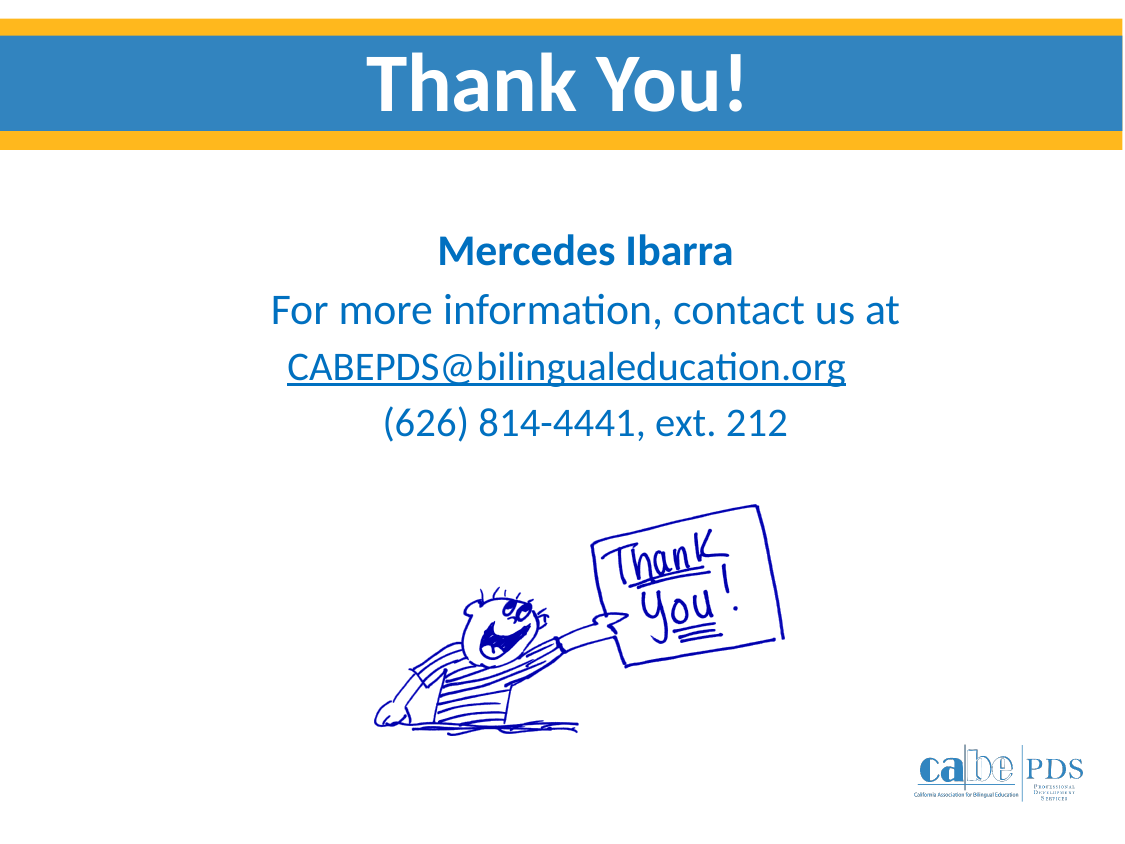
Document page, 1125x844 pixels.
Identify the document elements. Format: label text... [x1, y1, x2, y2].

picture [373, 504, 785, 736]
list Mercedes Ibarra For more information, contact us at CABEPDS@bilingualeducation.org (626) 814-4441, ext. 212 [48, 216, 1108, 670]
title Thank You! [28, 55, 1088, 114]
picture [907, 731, 1090, 816]
